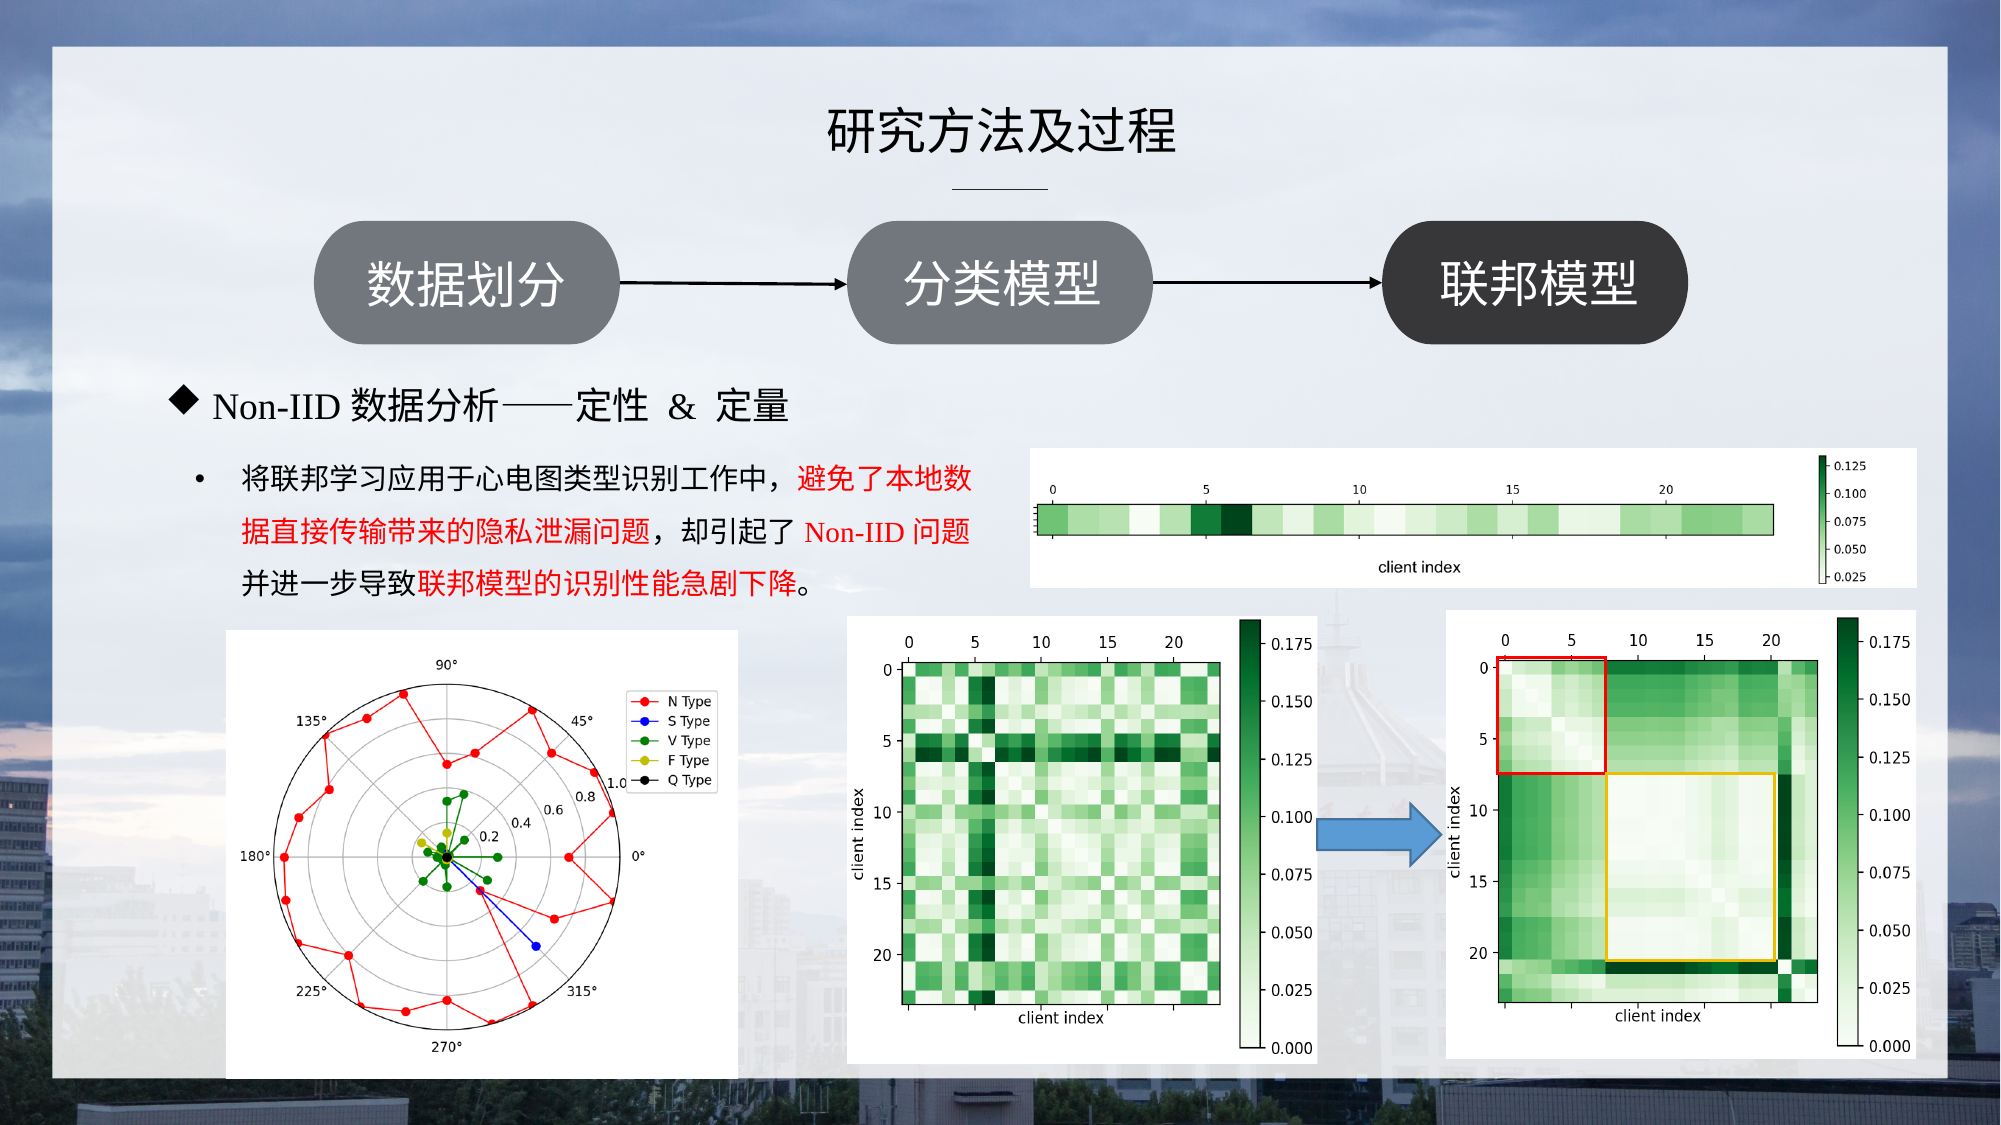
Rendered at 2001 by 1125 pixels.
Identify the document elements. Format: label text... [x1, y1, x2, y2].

text_box [1318, 801, 1443, 868]
text_box 研究方法及过程 [780, 92, 1223, 168]
text_box 联邦模型 [1412, 244, 1668, 320]
text_box 数据划分 [339, 246, 595, 322]
text_box Non-IID数据分析——定性 & 定量 [150, 365, 1411, 435]
text_box [51, 46, 1949, 1079]
text_box [312, 219, 621, 346]
text_box [1381, 219, 1690, 346]
text_box [846, 219, 1155, 346]
picture [0, 0, 2001, 1125]
text_box 分类模型 [875, 244, 1131, 320]
text_box 将联邦学习应用于心电图类型识别工作中，避免了本地数据直接传输带来的隐私泄漏问题，却引起了Non-IID问题并进一步导致联邦模型的识别性能急剧下降。 [180, 435, 1000, 608]
